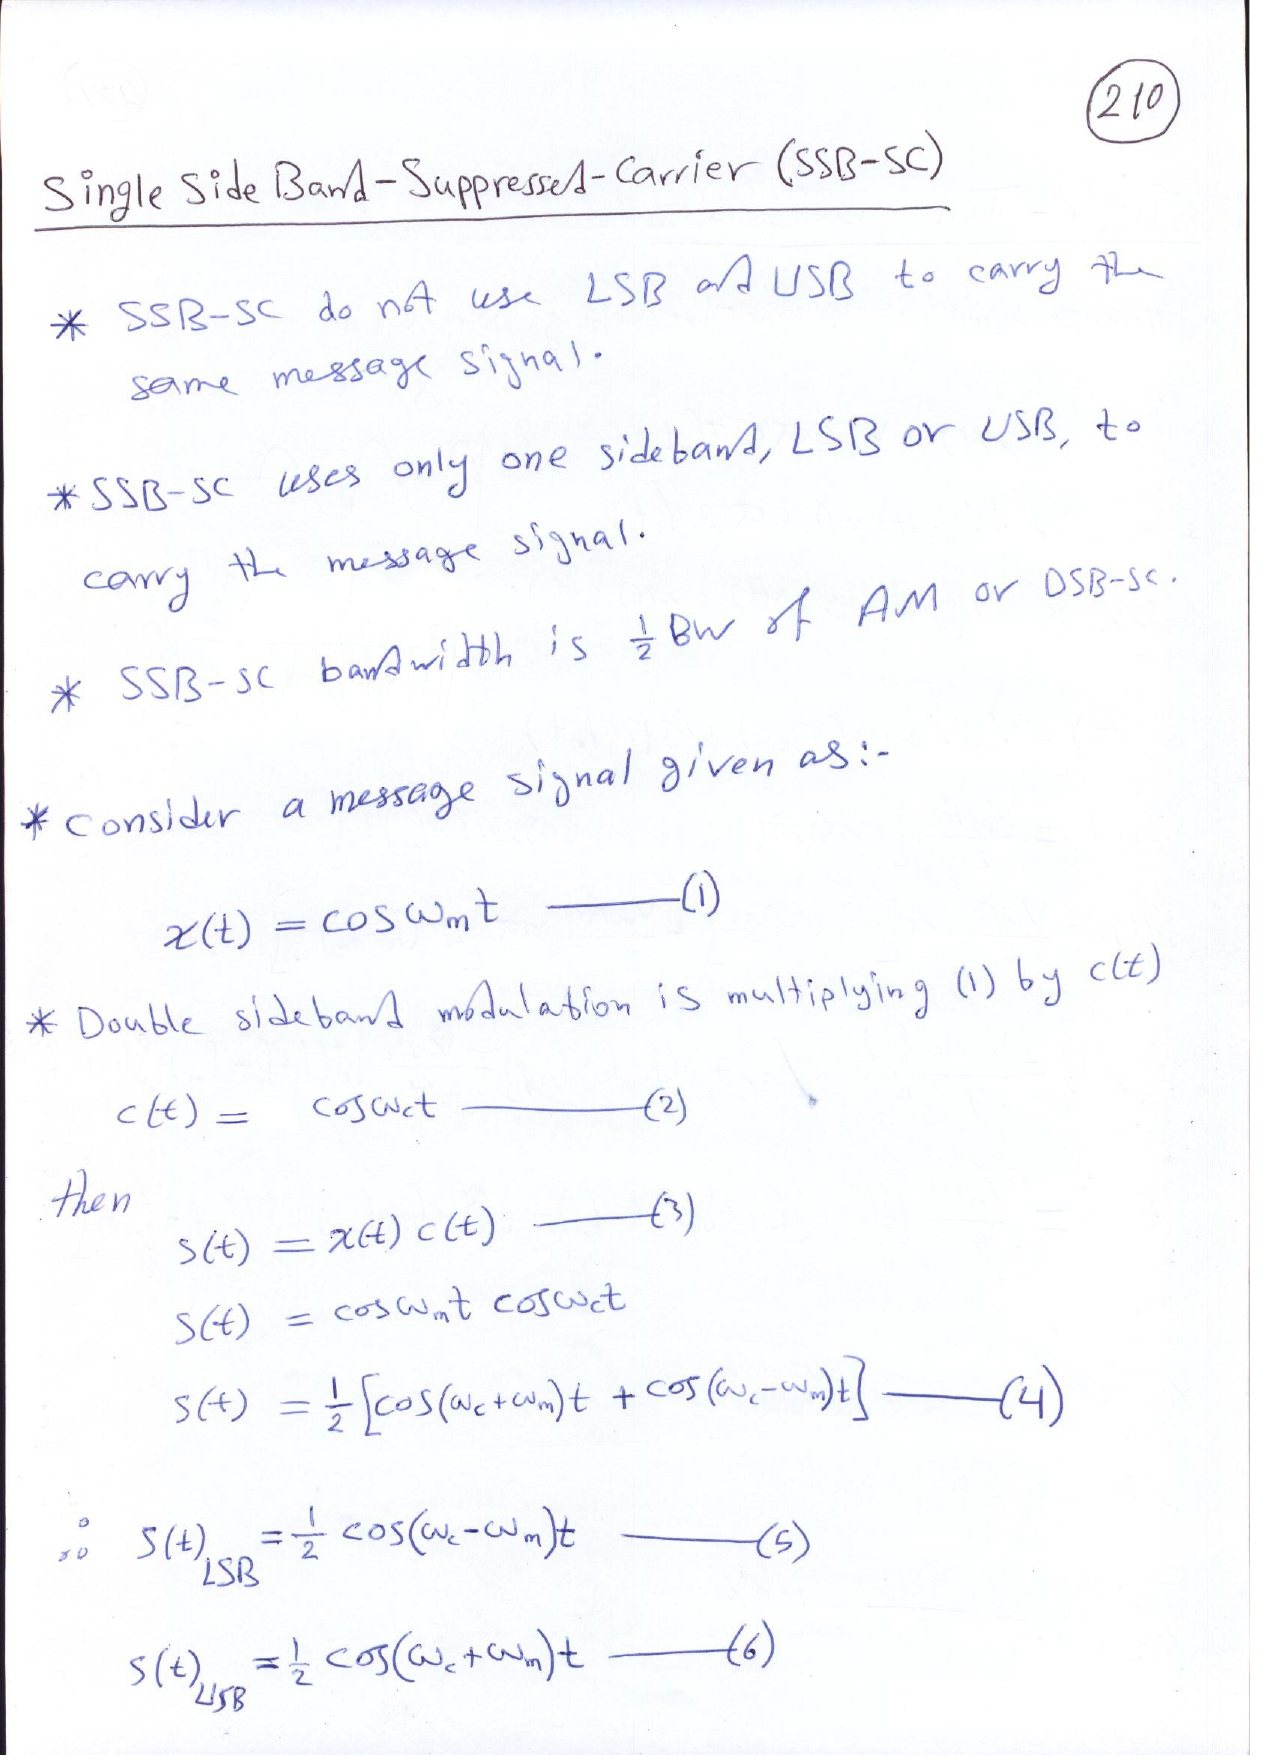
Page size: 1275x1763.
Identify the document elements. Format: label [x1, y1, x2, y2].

text_box [0, 0, 1250, 1755]
